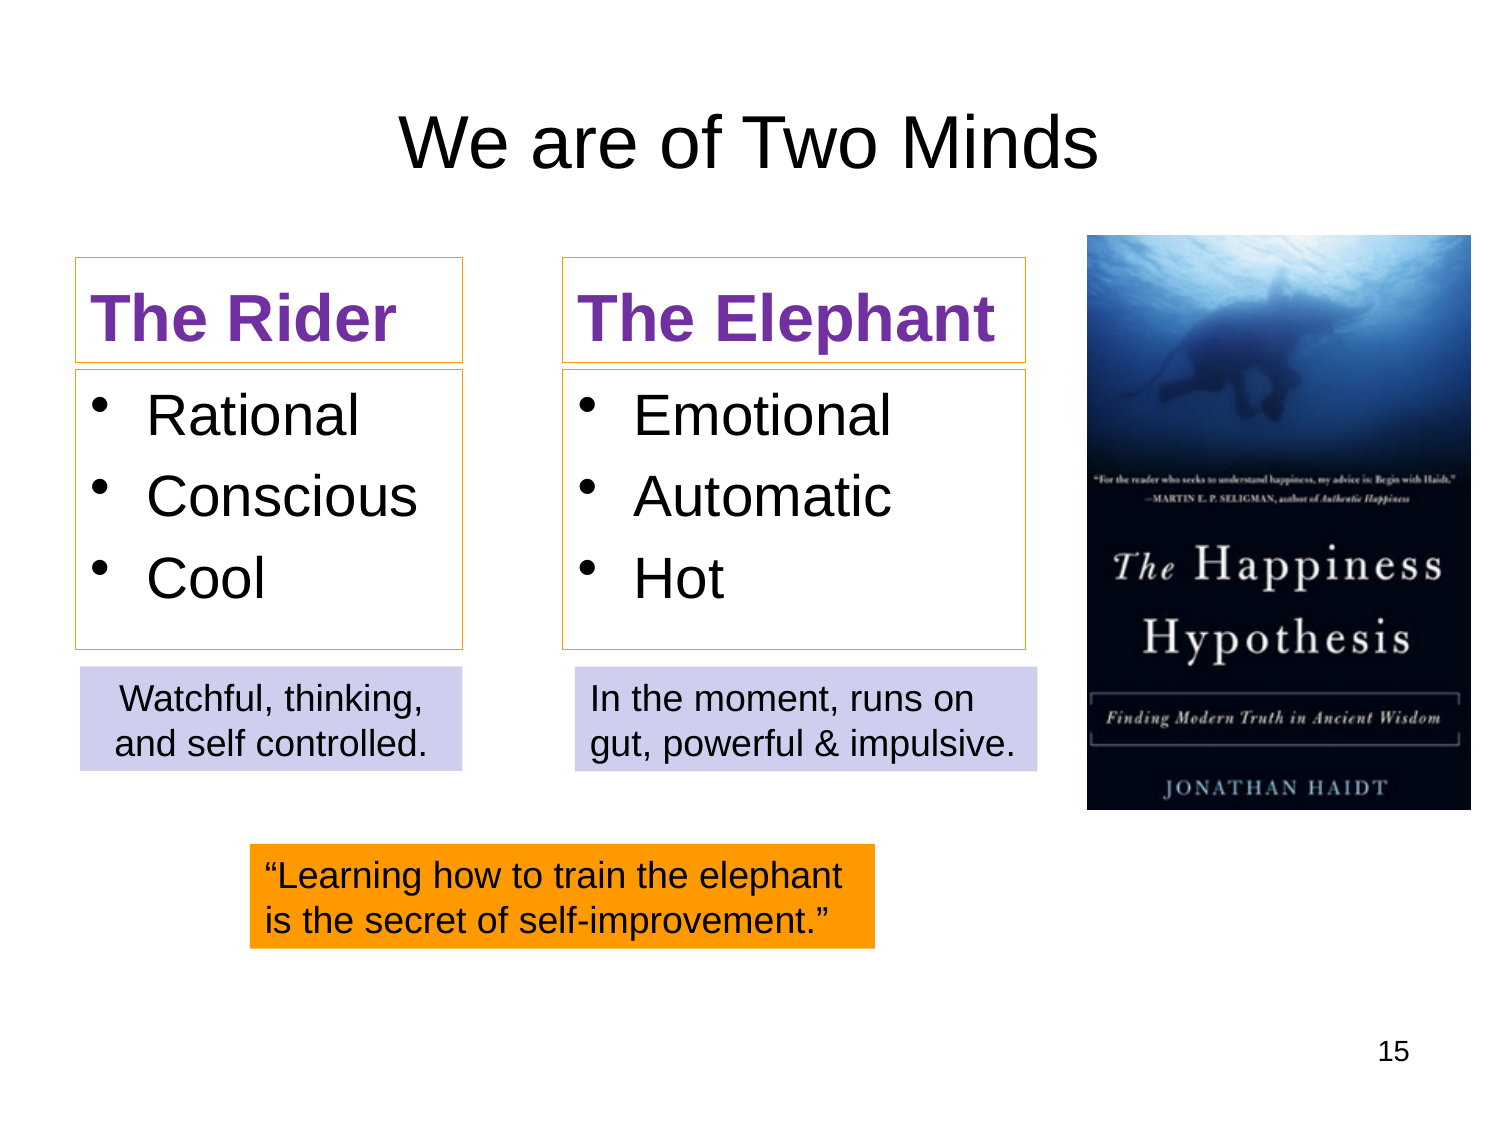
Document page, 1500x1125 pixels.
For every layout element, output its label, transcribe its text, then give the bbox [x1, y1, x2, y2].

list The Rider [75, 257, 463, 363]
list Emotional Automatic Hot [562, 369, 1026, 650]
text_box In the moment, runs on gut, powerful & impulsive. [574, 666, 1038, 772]
list The Elephant [562, 257, 1026, 363]
title We are of Two Minds [75, 45, 1425, 233]
list Rational Conscious Cool [75, 369, 463, 650]
text_box “Learning how to train the elephant is the secret of self-improvement.” [249, 843, 875, 949]
picture [1087, 235, 1471, 810]
text_box Watchful, thinking, and self controlled. [80, 666, 463, 771]
slide_number 15 [1074, 1024, 1425, 1103]
